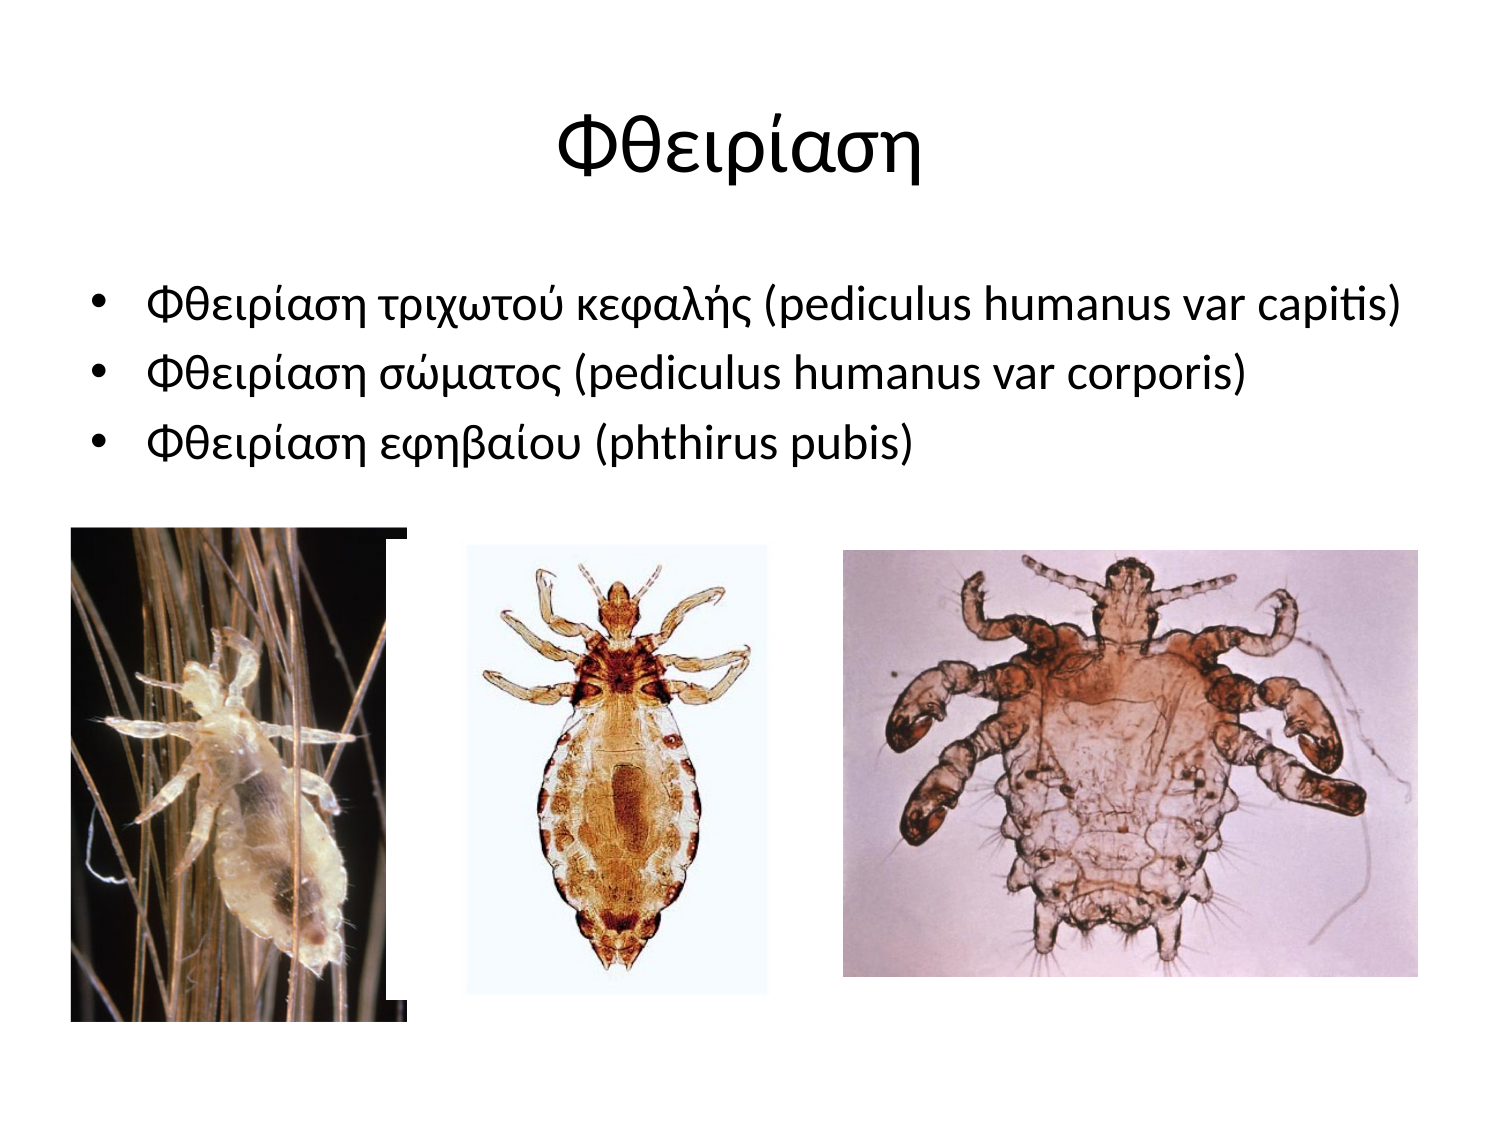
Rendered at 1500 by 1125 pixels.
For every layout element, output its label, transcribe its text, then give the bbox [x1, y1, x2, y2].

picture [0, 528, 1419, 1022]
list Φθειρίαση τριχωτού κεφαλής (pediculus humanus var capitis) Φθειρίαση σώματος (pediculus humanus var corporis) Φθειρίαση εφηβαίου (phthirus pubis) [75, 262, 1425, 1005]
title Φθειρίαση [75, 45, 1425, 233]
